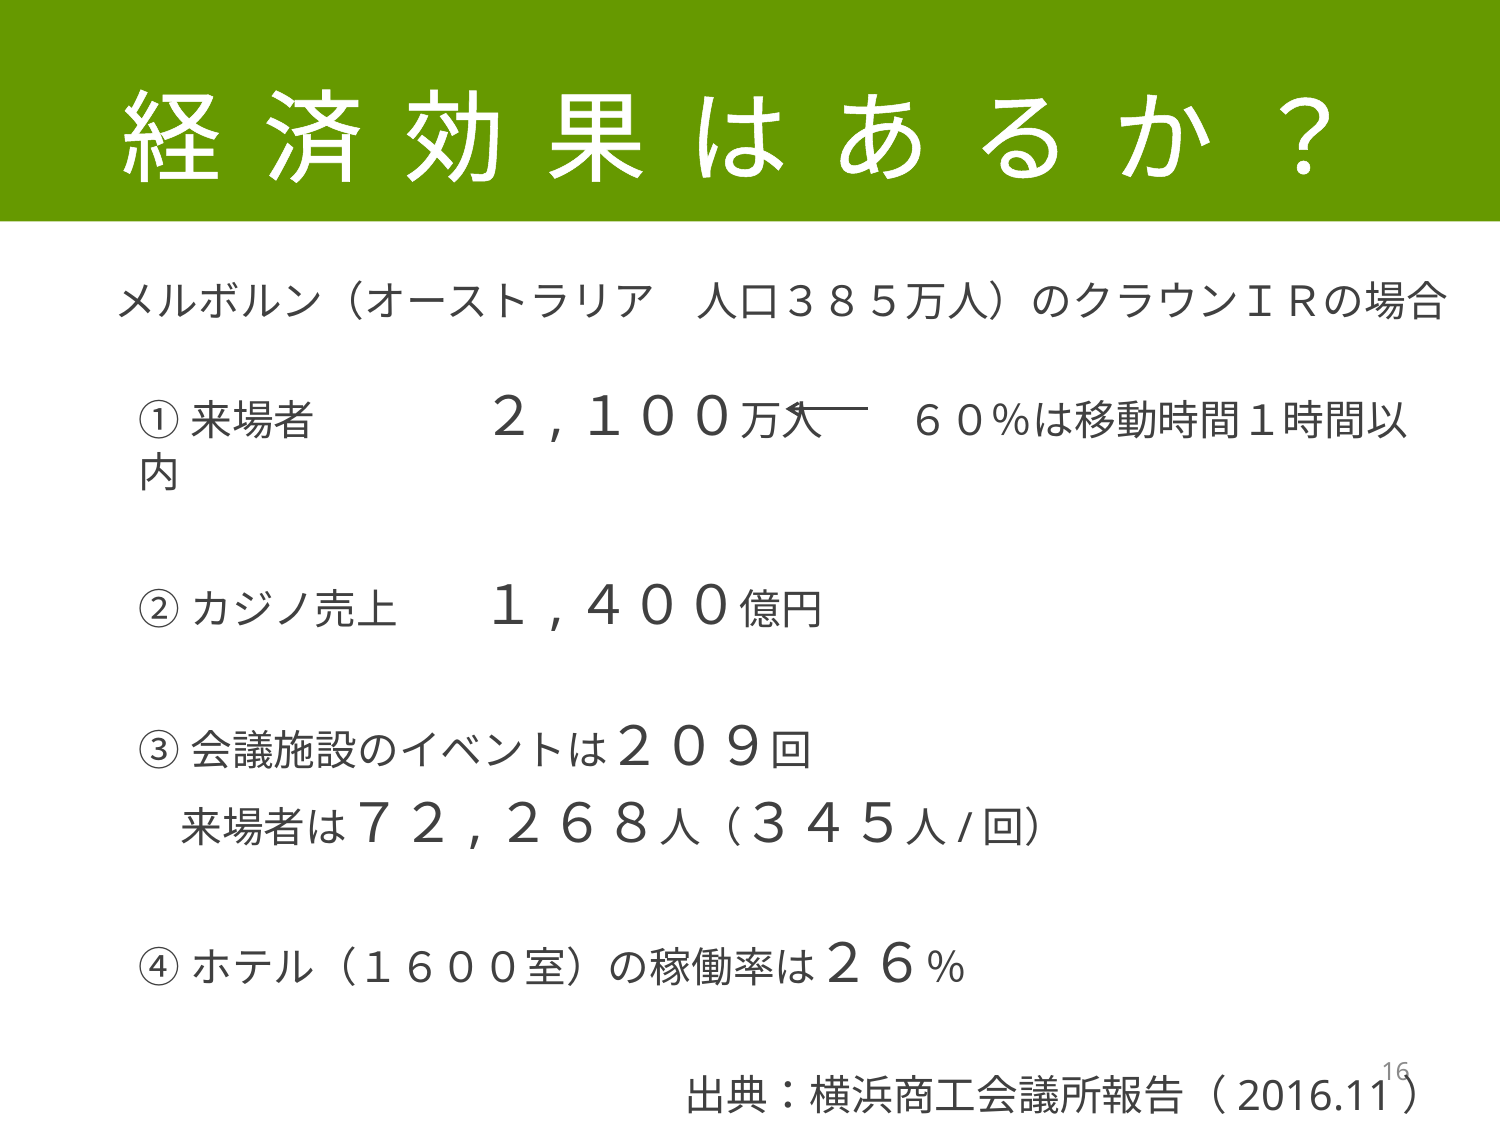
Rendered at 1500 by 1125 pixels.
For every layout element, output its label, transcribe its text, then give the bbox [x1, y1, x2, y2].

slide_number 16 [1074, 1067, 1425, 1103]
text_box [0, 0, 1500, 223]
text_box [123, 373, 1459, 1059]
text_box 経済効果はあるか？ [0, 66, 1495, 173]
text_box メルボルン（オーストラリア 人口３８５万人）のクラウンＩＲの場合 [100, 267, 1471, 338]
